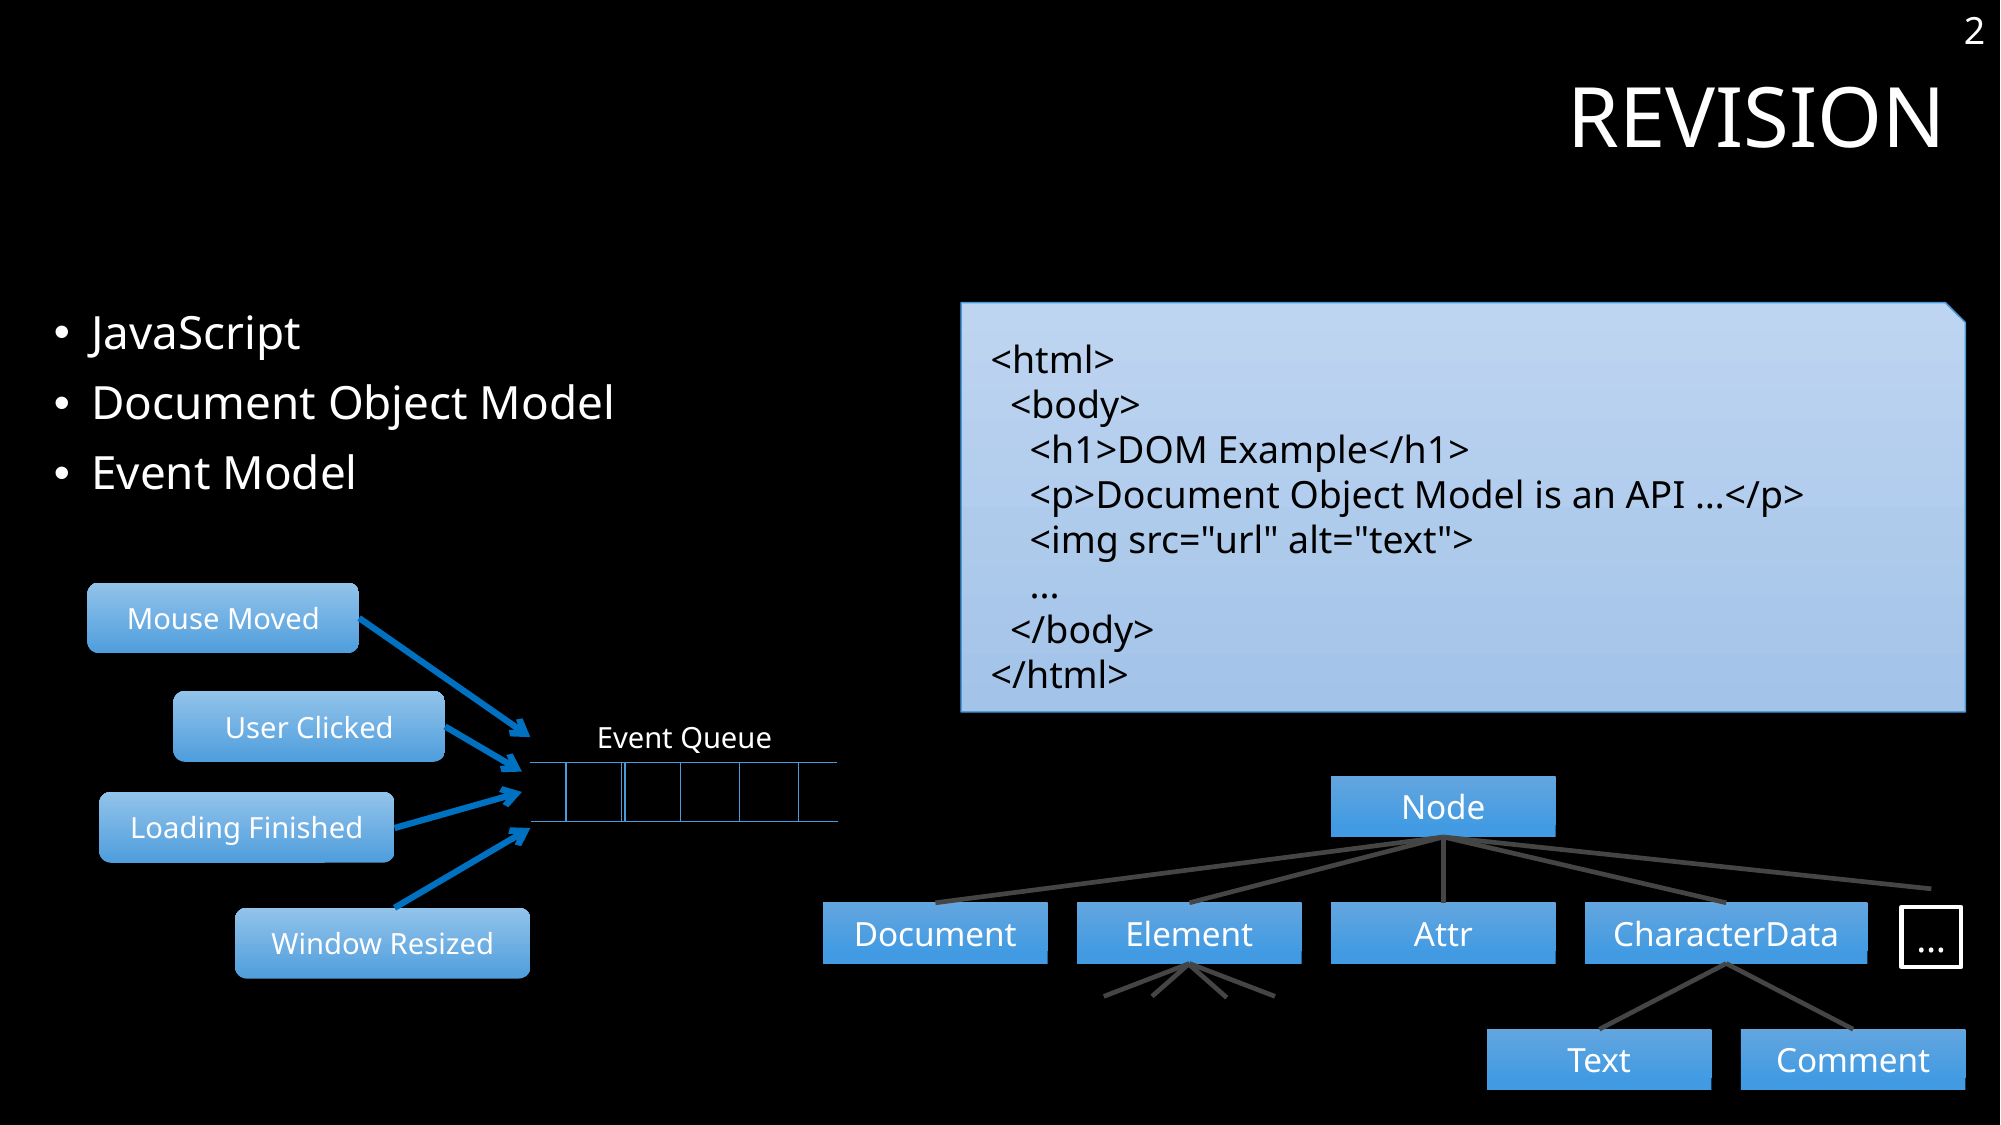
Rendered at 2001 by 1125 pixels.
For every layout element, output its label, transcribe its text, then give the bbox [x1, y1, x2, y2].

slide_number 2 [1567, 0, 2000, 60]
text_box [822, 776, 1966, 1091]
title Revision [39, 68, 1961, 281]
text_box <html> <body> <h1>DOM Example</h1> <p>Document Object Model is an API …</p> <img src="url" alt="text"> ... </body> </html> [960, 301, 1967, 713]
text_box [87, 582, 839, 979]
list JavaScript Document Object Model Event Model [39, 302, 960, 712]
